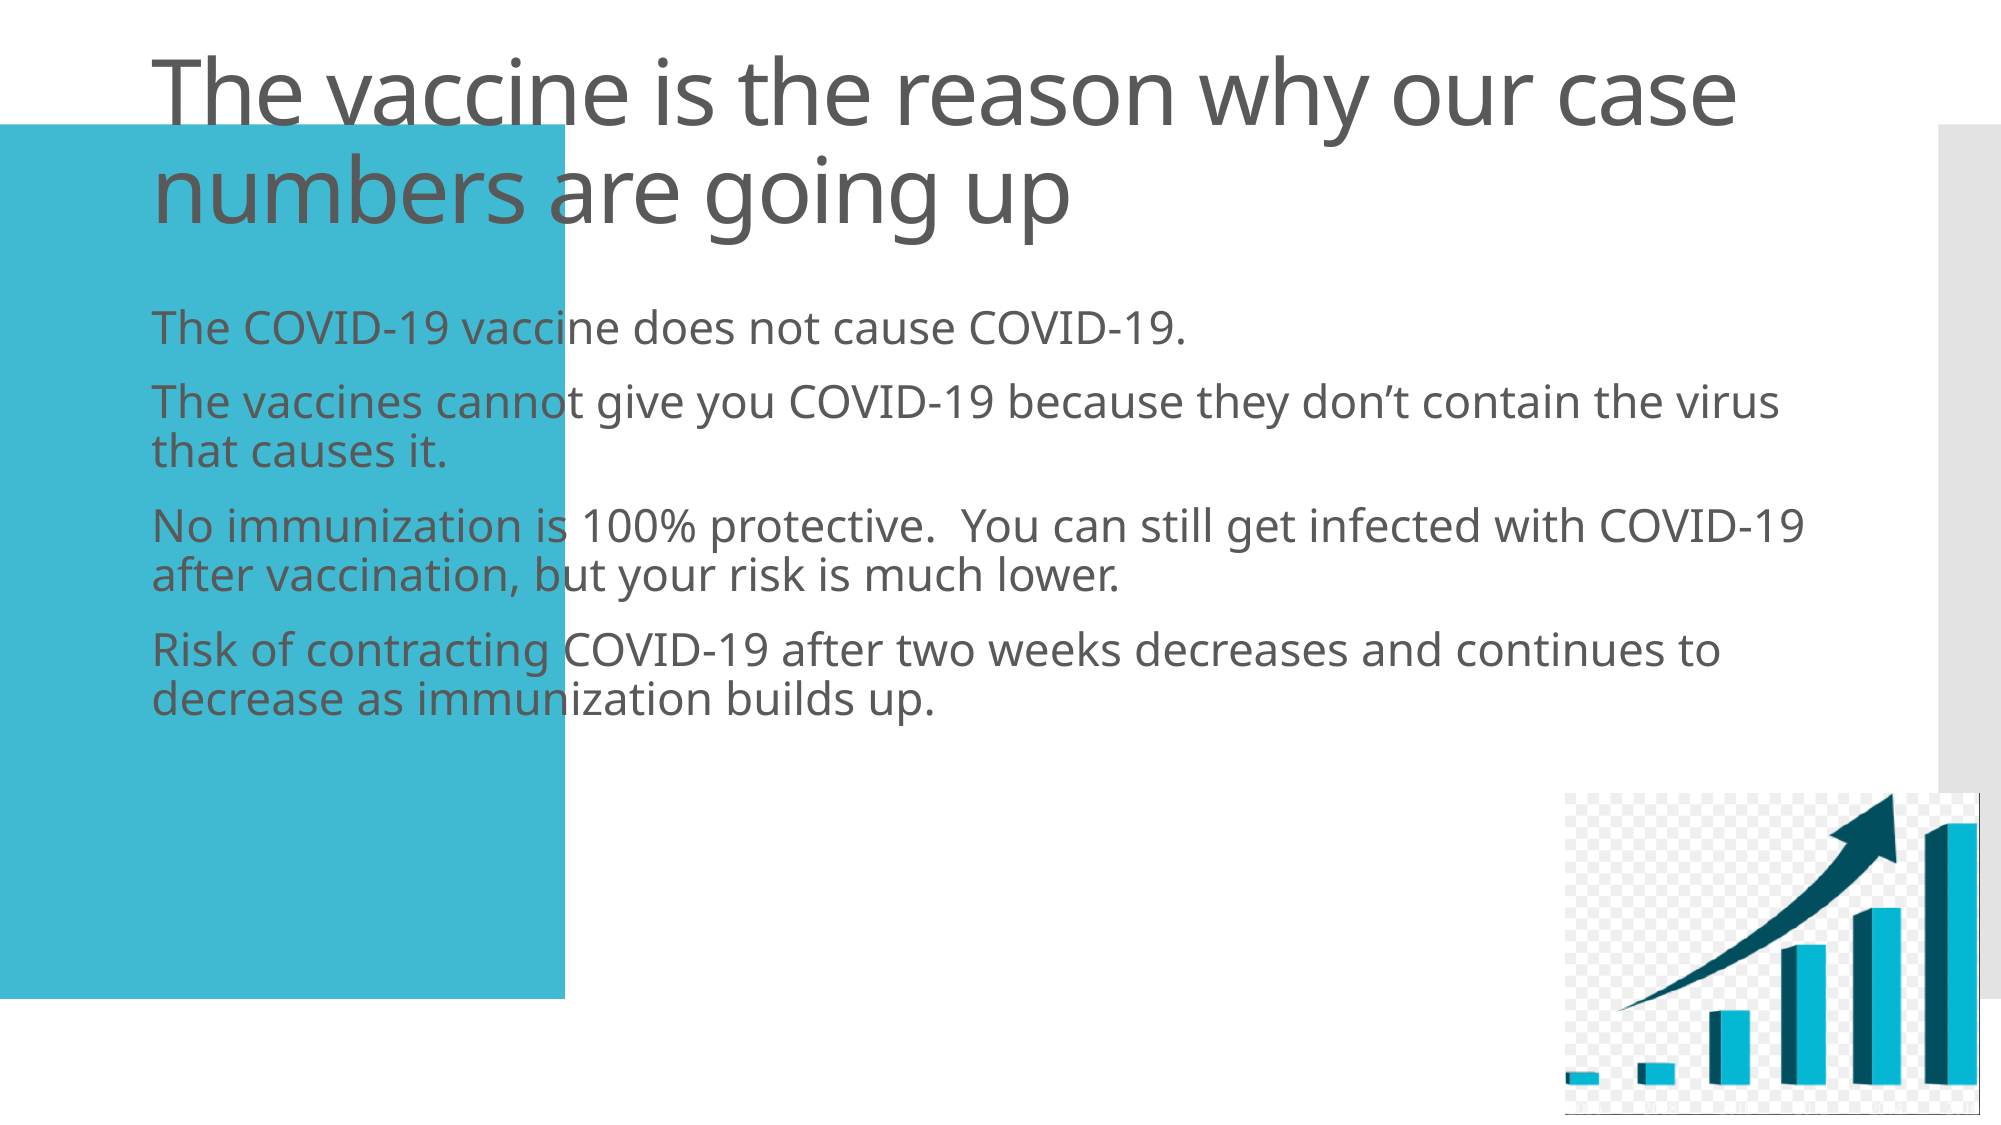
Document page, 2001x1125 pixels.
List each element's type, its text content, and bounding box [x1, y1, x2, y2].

picture [1565, 793, 1980, 1115]
list The COVID-19 vaccine does not cause COVID-19. The vaccines cannot give you COVID-19 because they don’t contain the virus that causes it. No immunization is 100% protective. You can still get infected with COVID-19 after vaccination, but your risk is much lower. Risk of contracting COVID-19 after two weeks decreases and continues to decrease as immunization builds up. [136, 297, 1862, 1032]
title The vaccine is the reason why our case numbers are going up [136, 35, 1791, 252]
